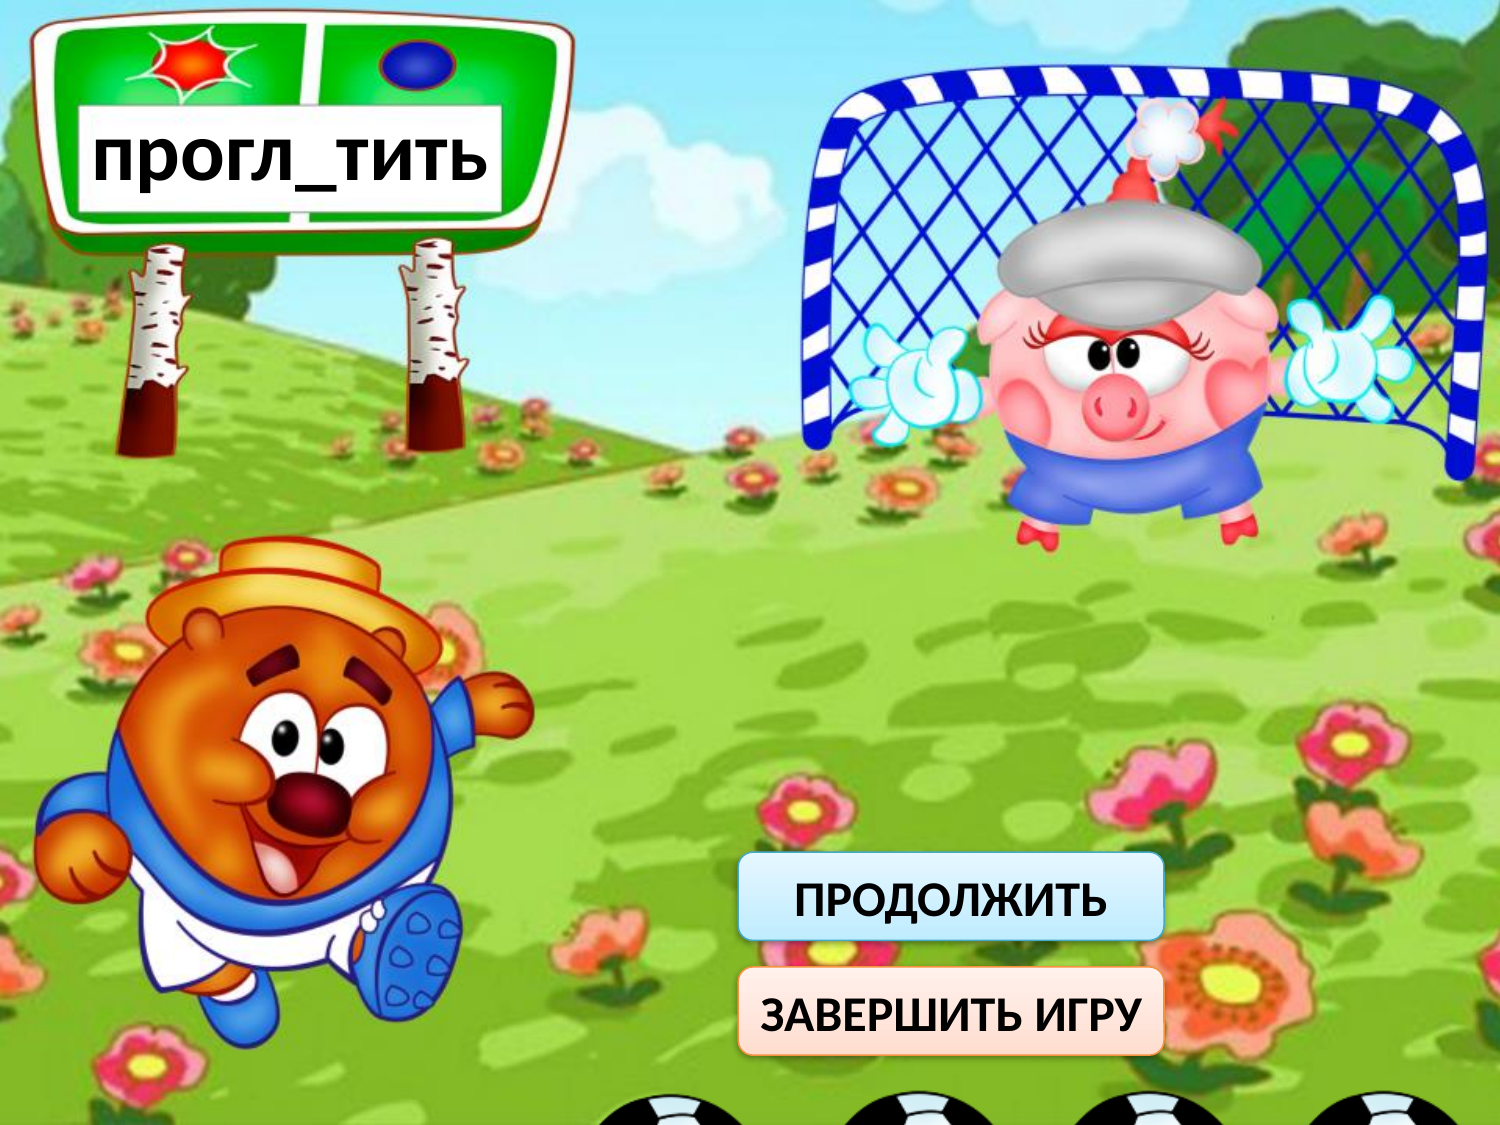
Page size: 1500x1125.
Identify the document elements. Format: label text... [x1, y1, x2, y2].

picture [0, 0, 1500, 1125]
text_box ЗАВЕРШИТЬ ИГРУ [737, 966, 1165, 1055]
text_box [1214, 1054, 1493, 1125]
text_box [501, 1058, 781, 1125]
text_box прогл_тить [76, 90, 526, 205]
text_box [749, 1054, 978, 1125]
text_box ПРОДОЛЖИТЬ [737, 851, 1165, 942]
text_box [979, 1054, 1213, 1125]
